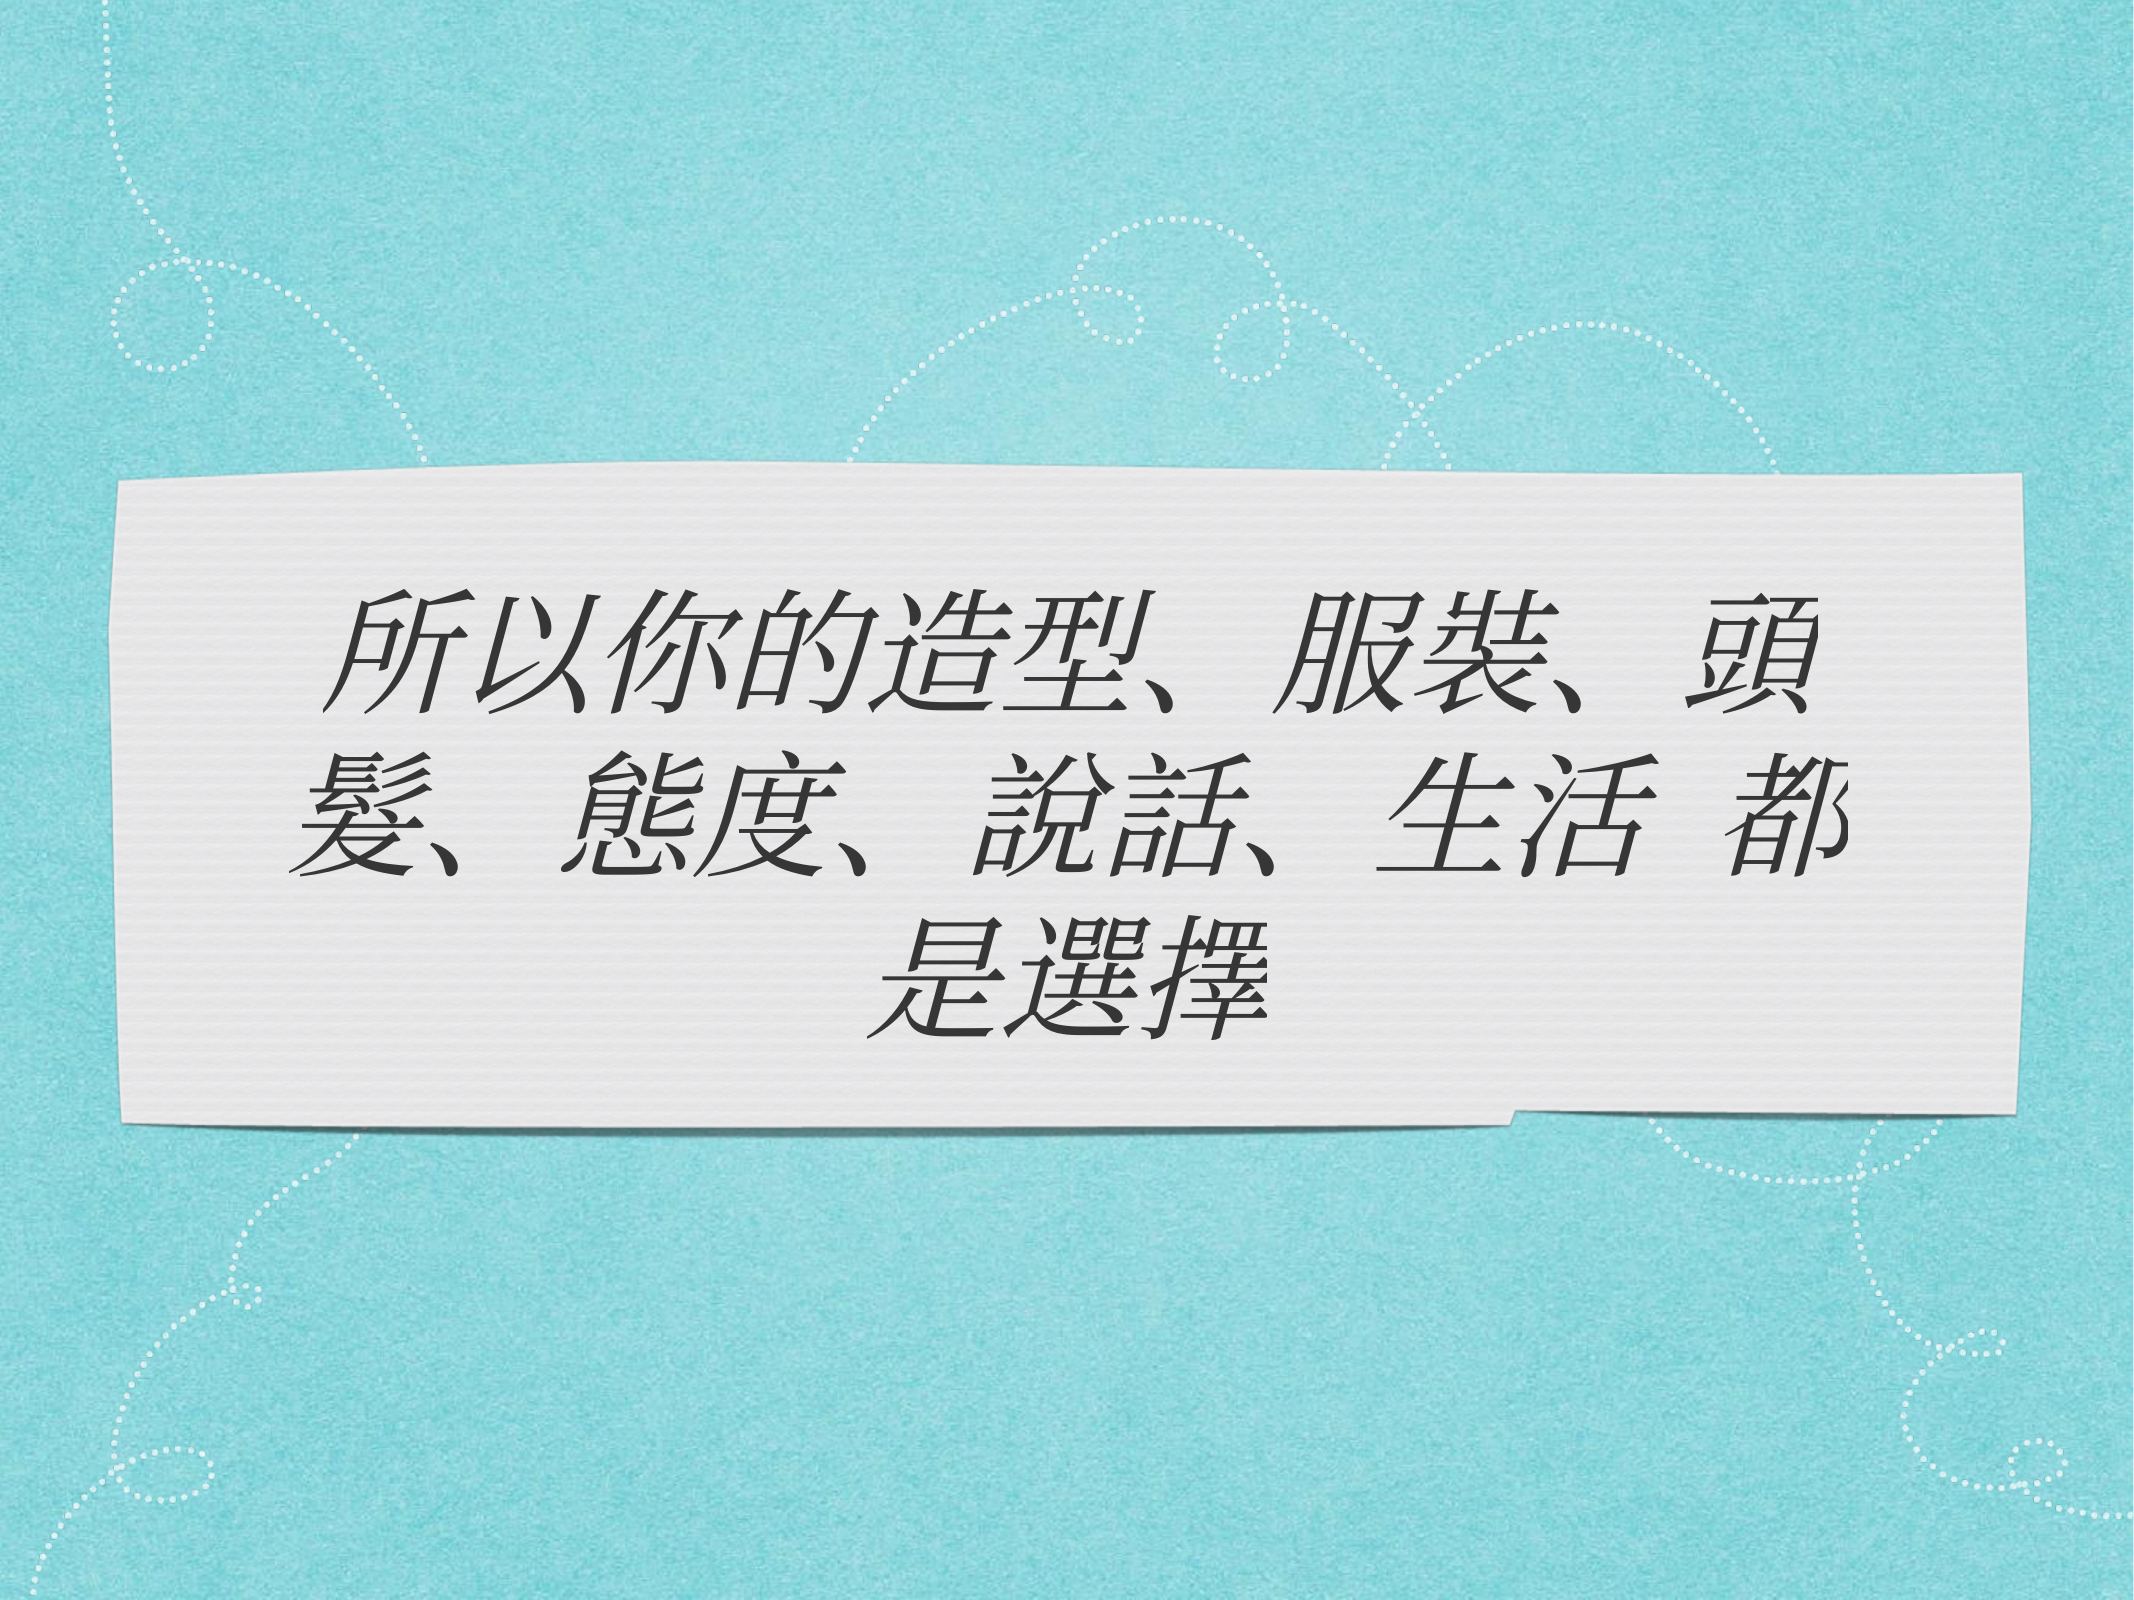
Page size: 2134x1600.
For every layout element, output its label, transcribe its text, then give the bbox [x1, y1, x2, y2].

title 所以你的造型、服裝、頭髮、態度、說話、生活 都是選擇 [207, 611, 1926, 1012]
picture [0, 0, 2134, 1600]
